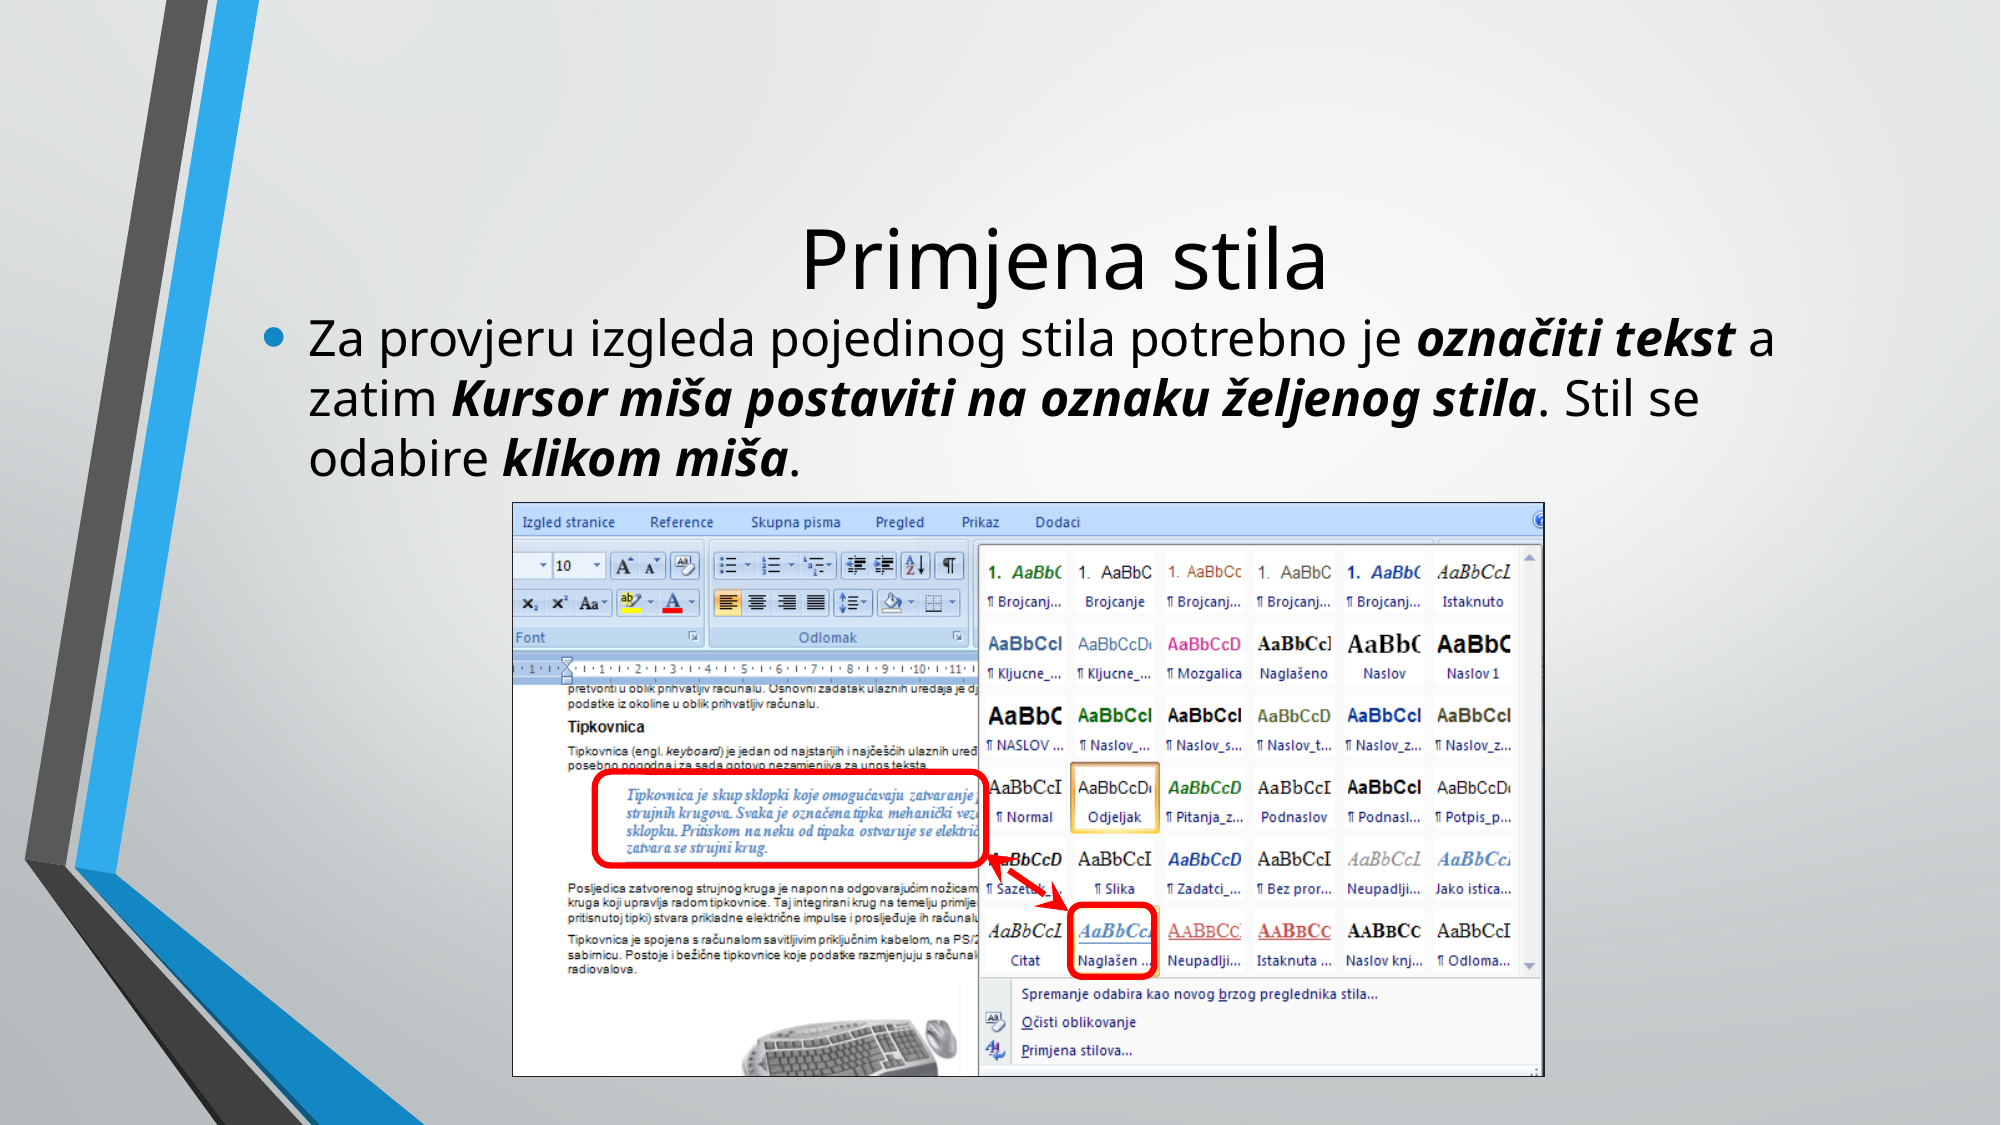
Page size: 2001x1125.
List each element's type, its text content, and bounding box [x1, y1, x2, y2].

title Primjena stila [243, 112, 1887, 400]
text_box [512, 503, 1544, 1077]
list Za provjeru izgleda pojedinog stila potrebno je označiti tekst a zatim Kursor miša postaviti na oznaku željenog stila. Stil se odabire klikom miša. [246, 140, 1891, 653]
